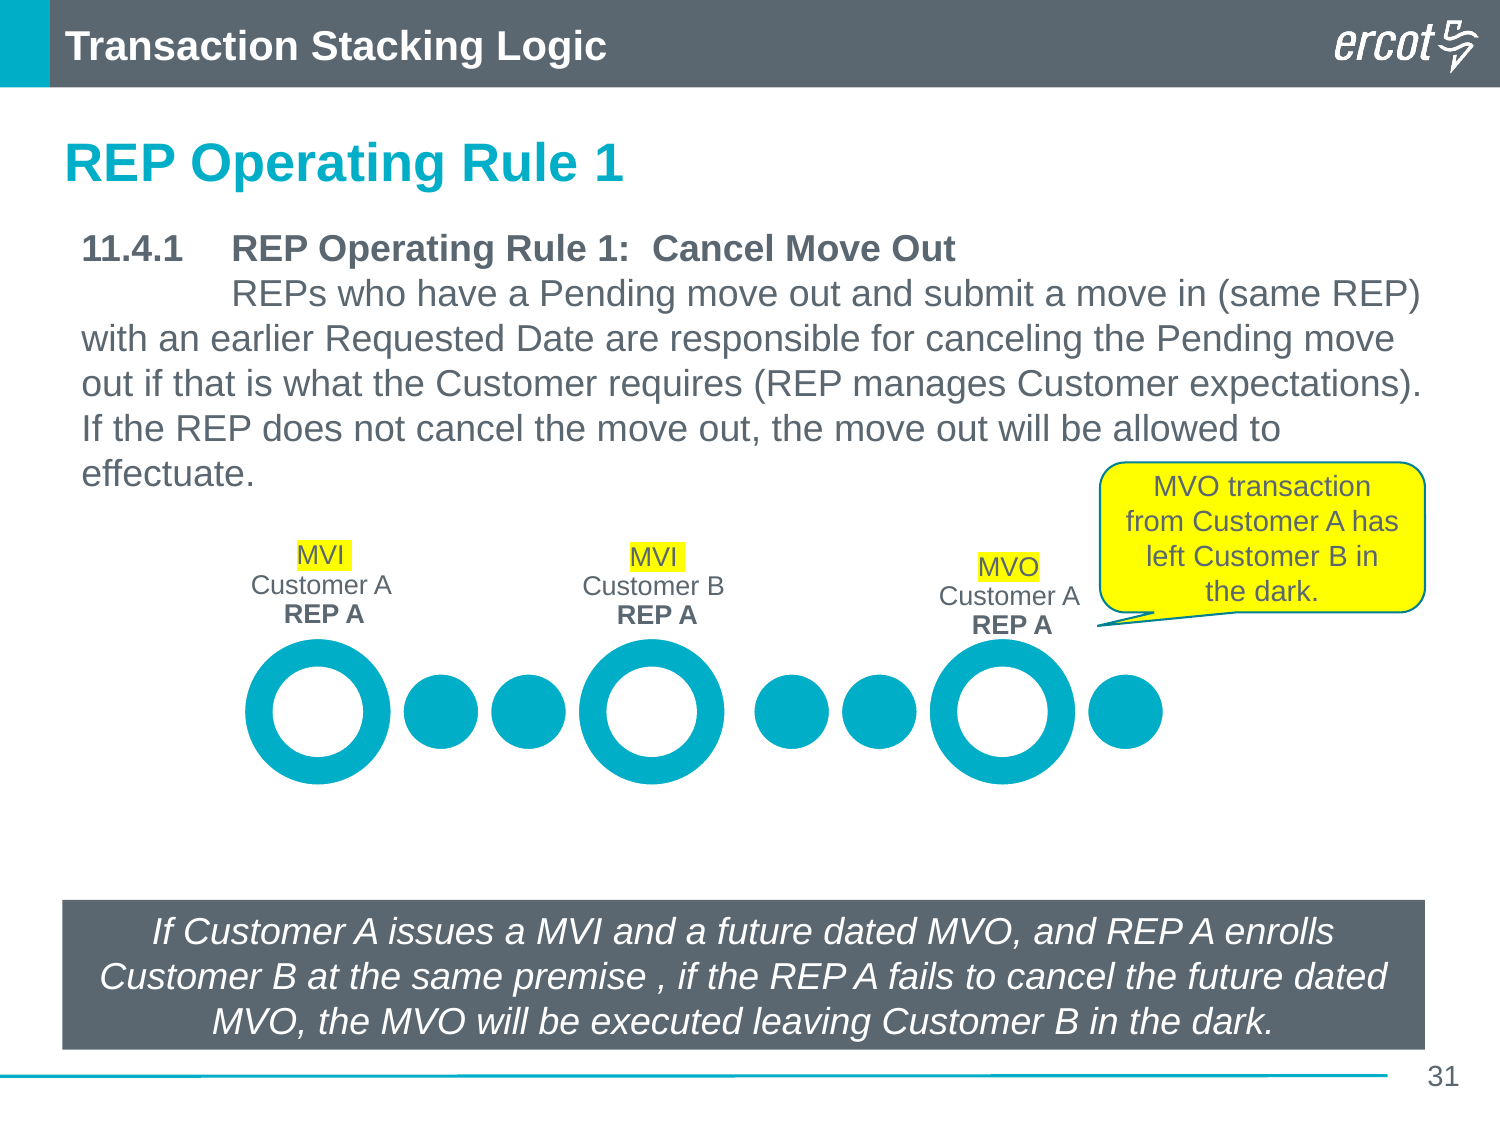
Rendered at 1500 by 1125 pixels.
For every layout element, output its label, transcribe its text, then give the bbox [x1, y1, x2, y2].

list REP Operating Rule 1 [50, 120, 1451, 201]
text_box If Customer A issues a MVI and a future dated MVO, and REP A enrolls Customer B at the same premise , if the REP A fails to cancel the future dated MVO, the MVO will be executed leaving Customer B in the dark. [62, 899, 1425, 1050]
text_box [243, 349, 1244, 1017]
list Transaction Stacking Logic [49, 0, 1310, 87]
picture [1325, 6, 1488, 88]
text_box 11.4.1 REP Operating Rule 1: Cancel Move Out REPs who have a Pending move out and submit a move in (same REP) with an earlier Requested Date are responsible for canceling the Pending move out if that is what the Customer requires (REP manages Customer expectations). If the REP does not cancel the move out, the move out will be allowed to effectuate. [66, 217, 1456, 547]
text_box MVO transaction from Customer A has left Customer B in the dark. [1244, 461, 1427, 614]
